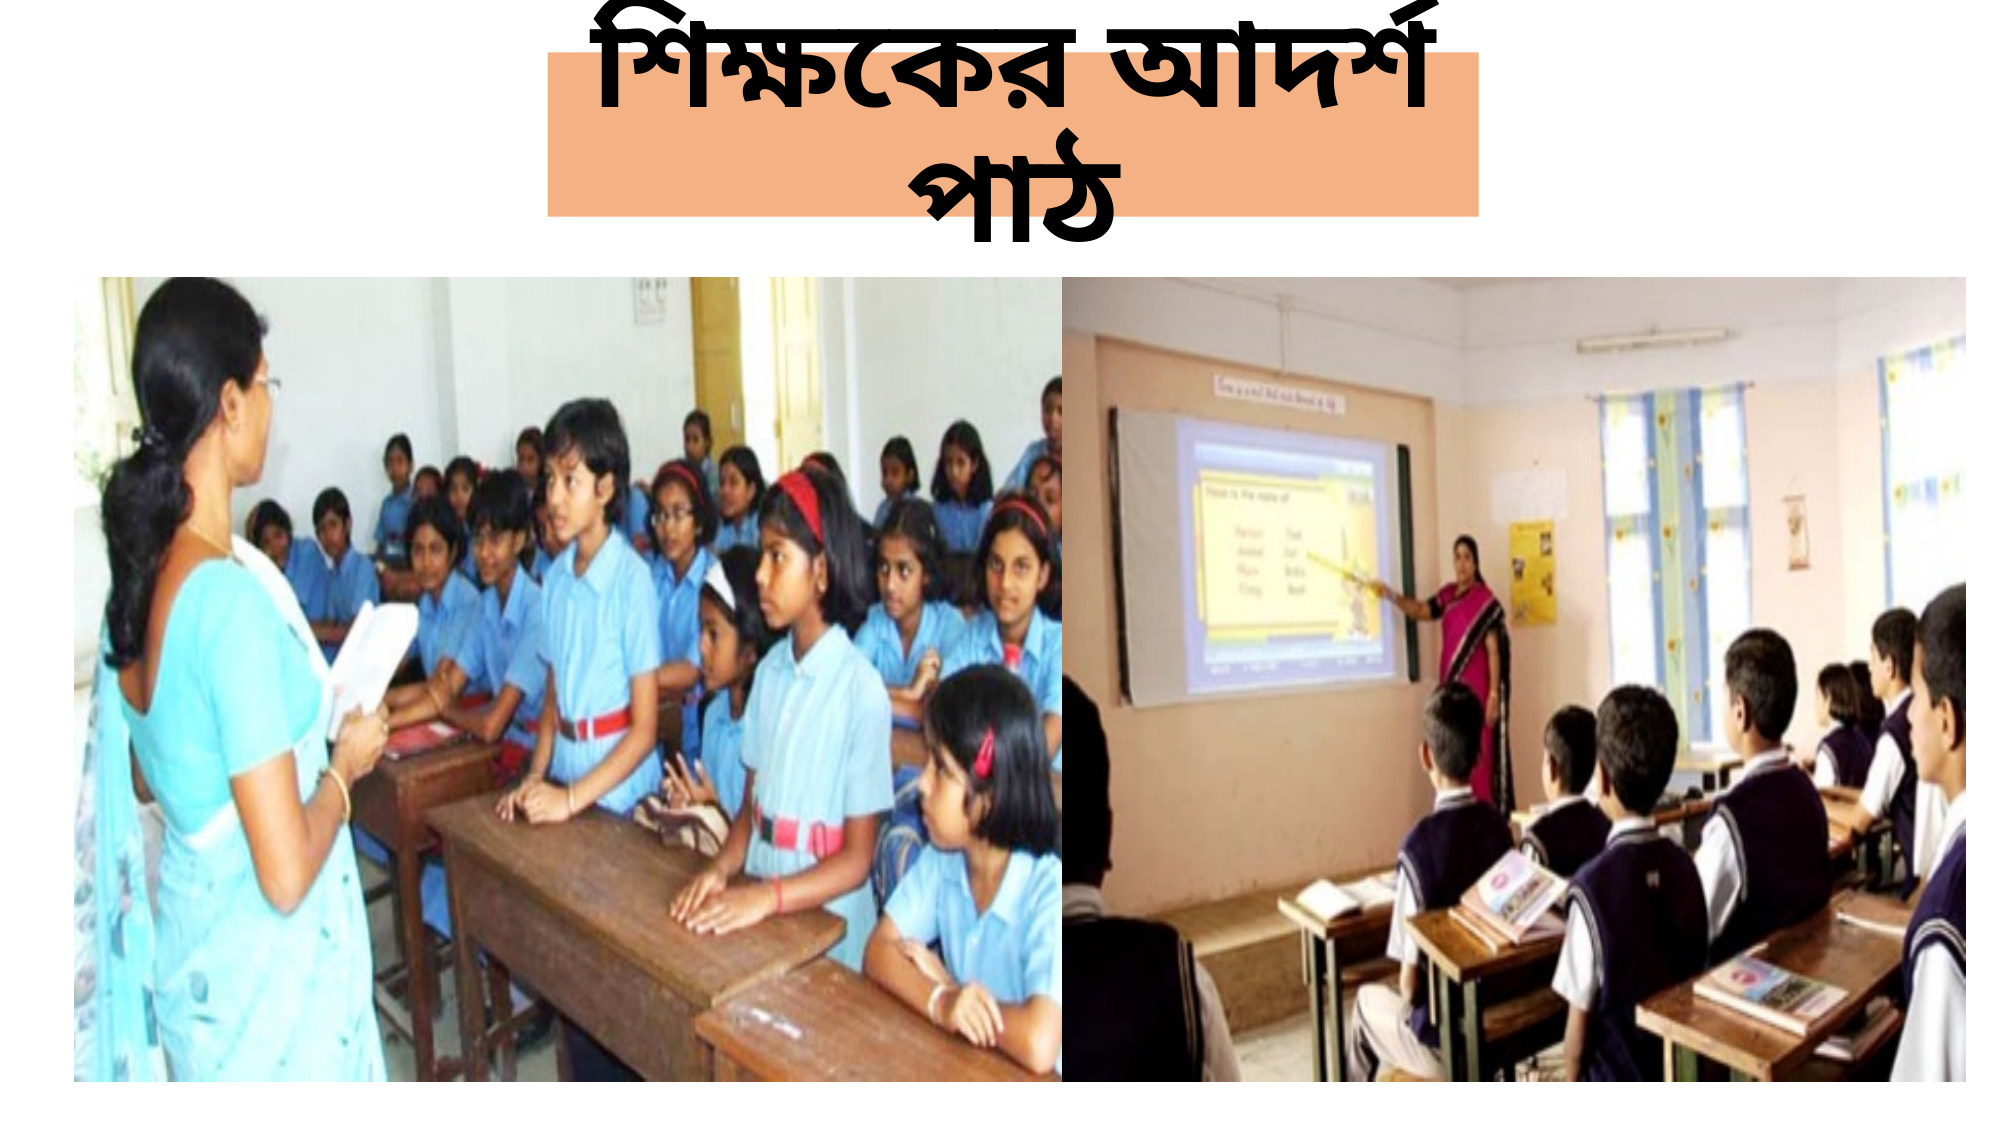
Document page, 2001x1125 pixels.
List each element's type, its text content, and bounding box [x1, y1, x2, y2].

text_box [74, 277, 1966, 1082]
title শিক্ষকের আদর্শ পাঠ [547, 52, 1479, 217]
